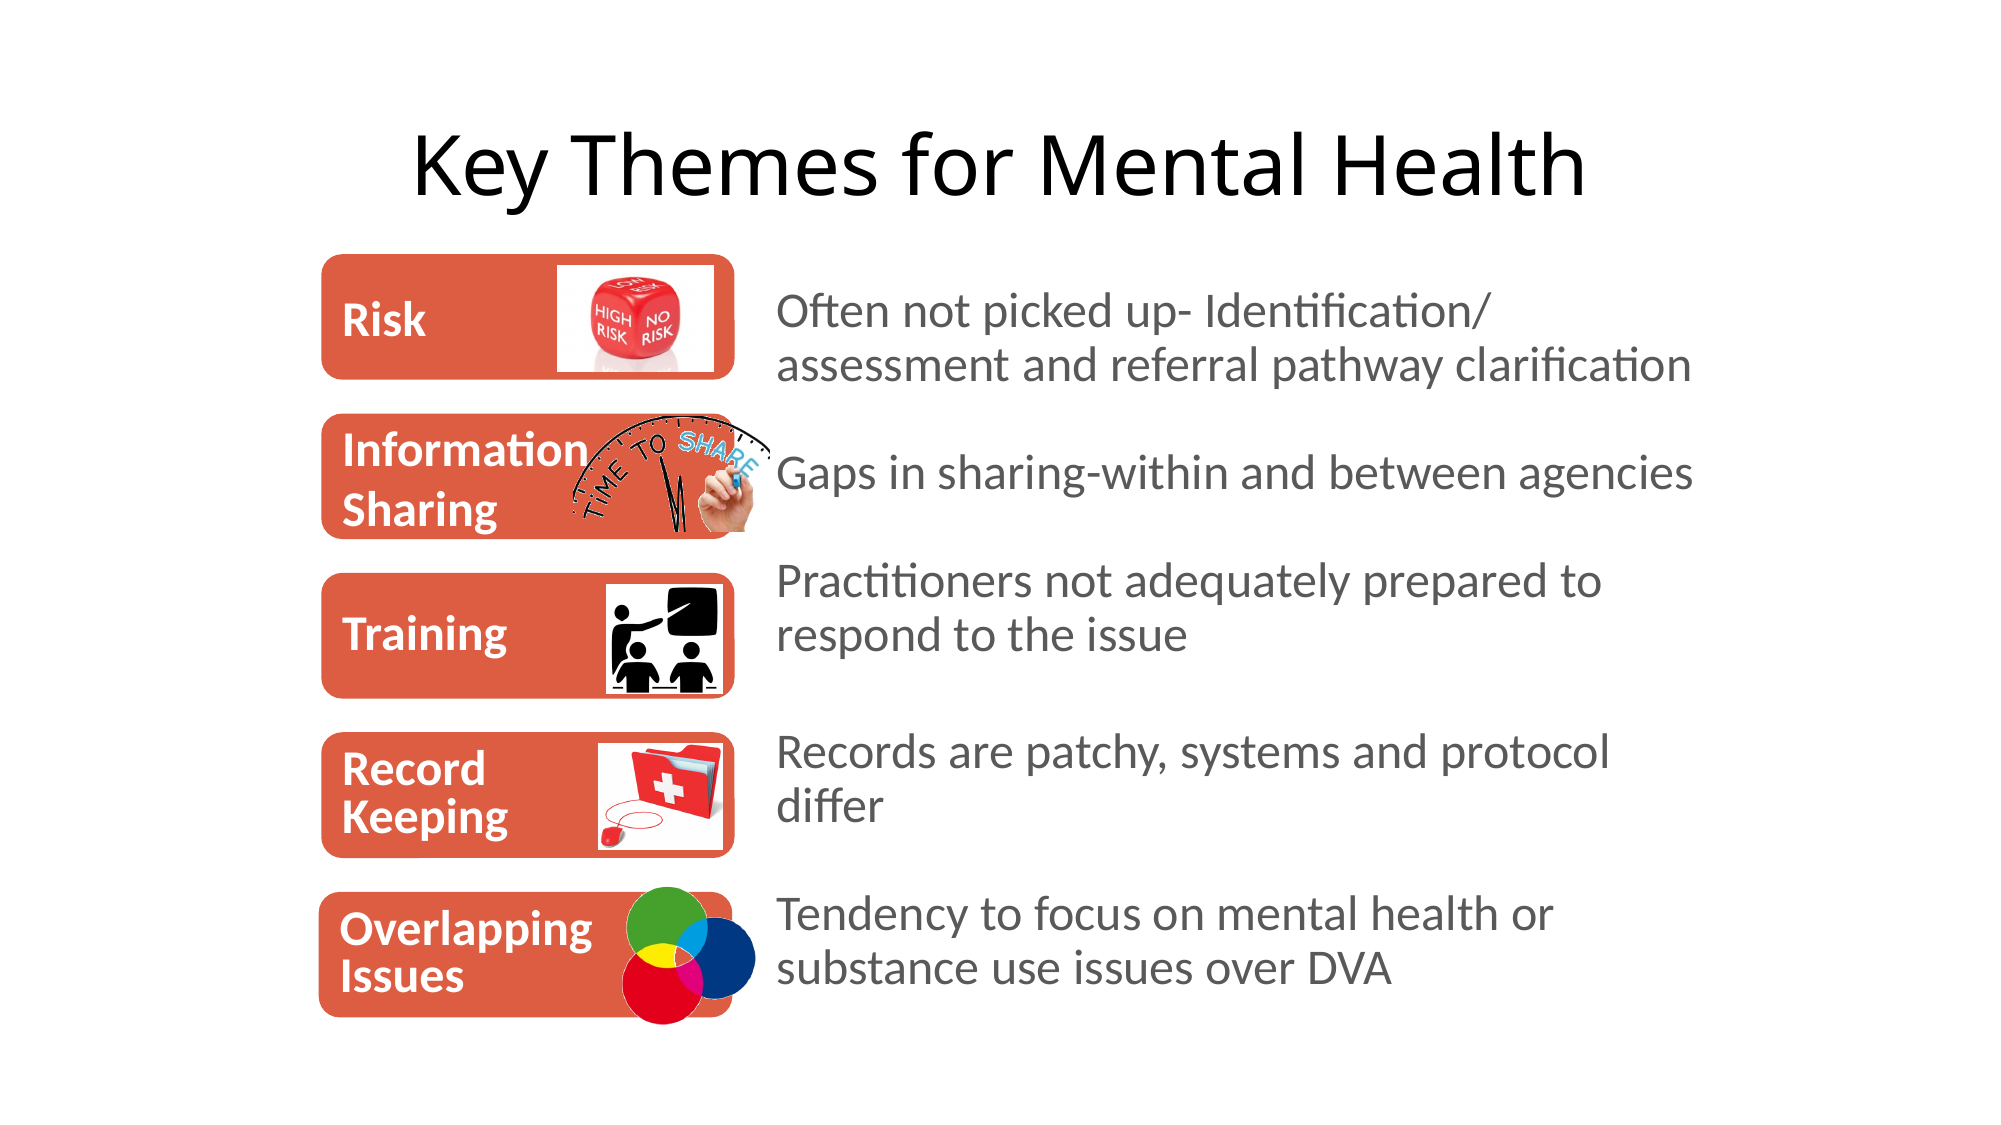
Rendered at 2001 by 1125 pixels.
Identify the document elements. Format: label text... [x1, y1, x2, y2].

text_box Overlapping Issues [318, 891, 614, 1018]
picture [573, 416, 770, 533]
text_box Information Sharing [321, 413, 729, 540]
picture [606, 584, 723, 694]
text_box Record Keeping [321, 732, 735, 859]
text_box Risk [321, 254, 735, 380]
list Often not picked up- Identification/ assessment and referral pathway clarification Gaps in sharing-within and between agencies Practitioners not adequately prepared to respond to the issue Records are patchy, systems and protocol differ Tendency to focus on mental health or substance use issues over DVA [761, 277, 1727, 1065]
picture [614, 885, 761, 1028]
picture [557, 265, 714, 372]
picture [598, 743, 723, 850]
text_box Training [321, 572, 735, 699]
title Key Themes for Mental Health [137, 59, 1863, 278]
